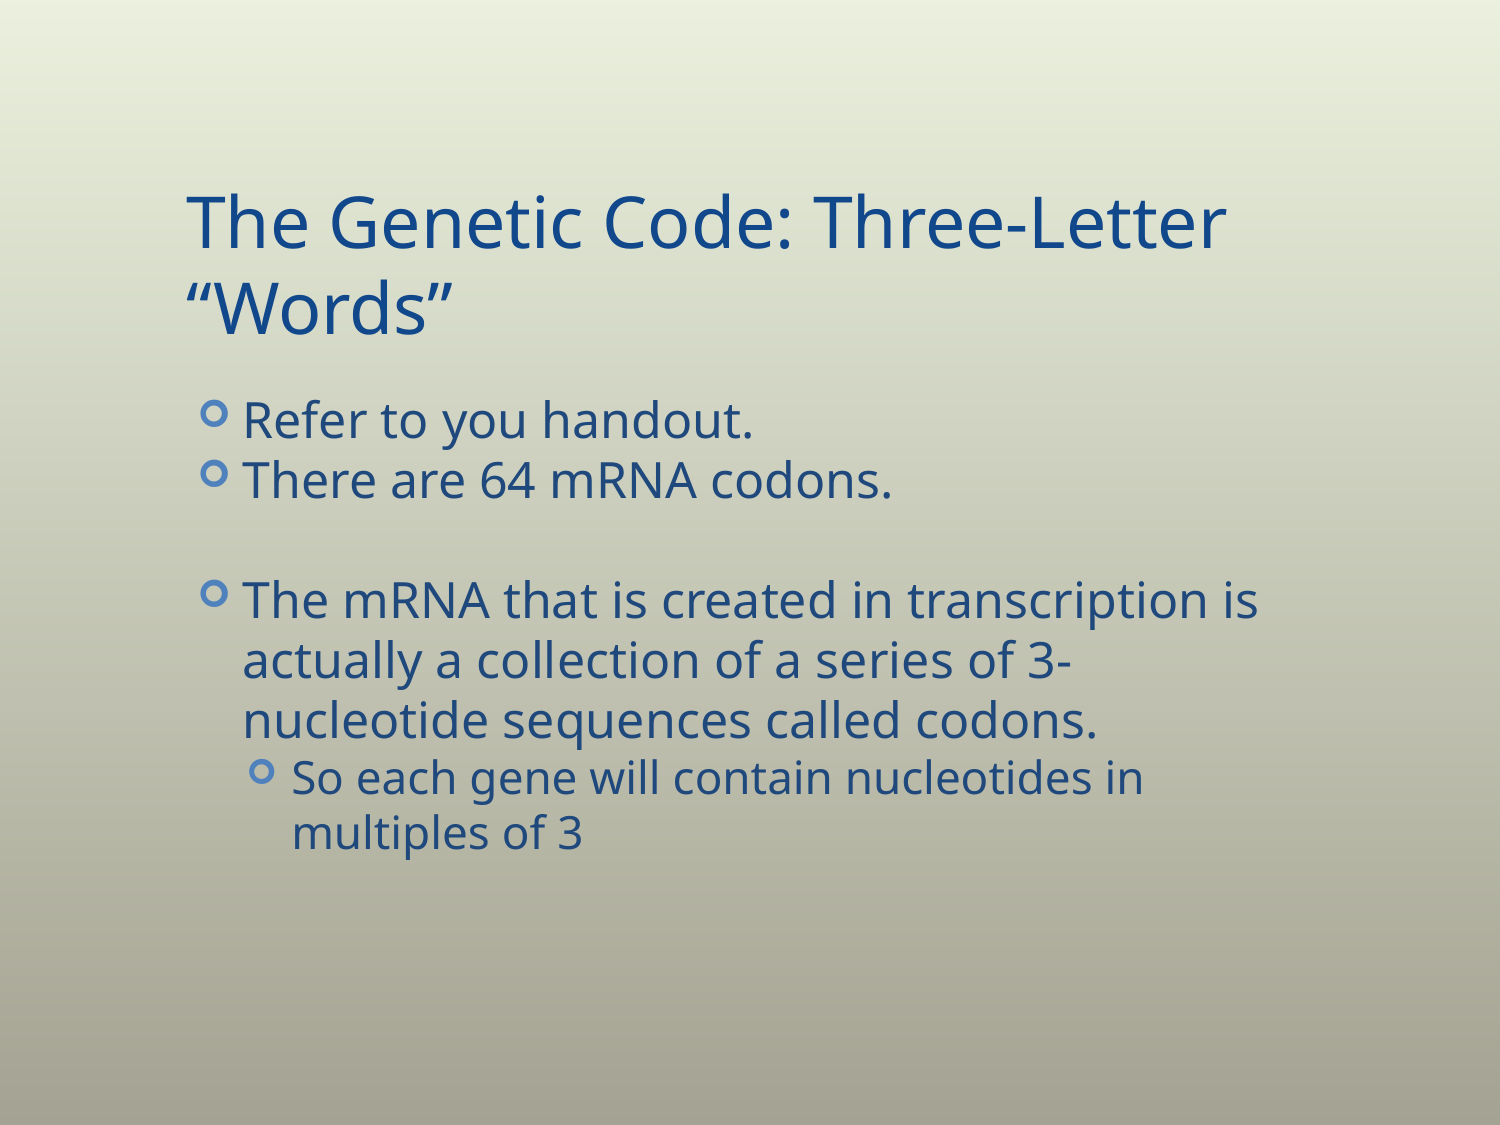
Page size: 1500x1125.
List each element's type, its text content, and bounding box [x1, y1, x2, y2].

list Refer to you handout. There are 64 mRNA codons. The mRNA that is created in transcription is actually a collection of a series of 3-nucleotide sequences called codons. So each gene will contain nucleotides in multiples of 3 [171, 381, 1283, 957]
title The Genetic Code: Three-Letter “Words” [171, 168, 1324, 357]
